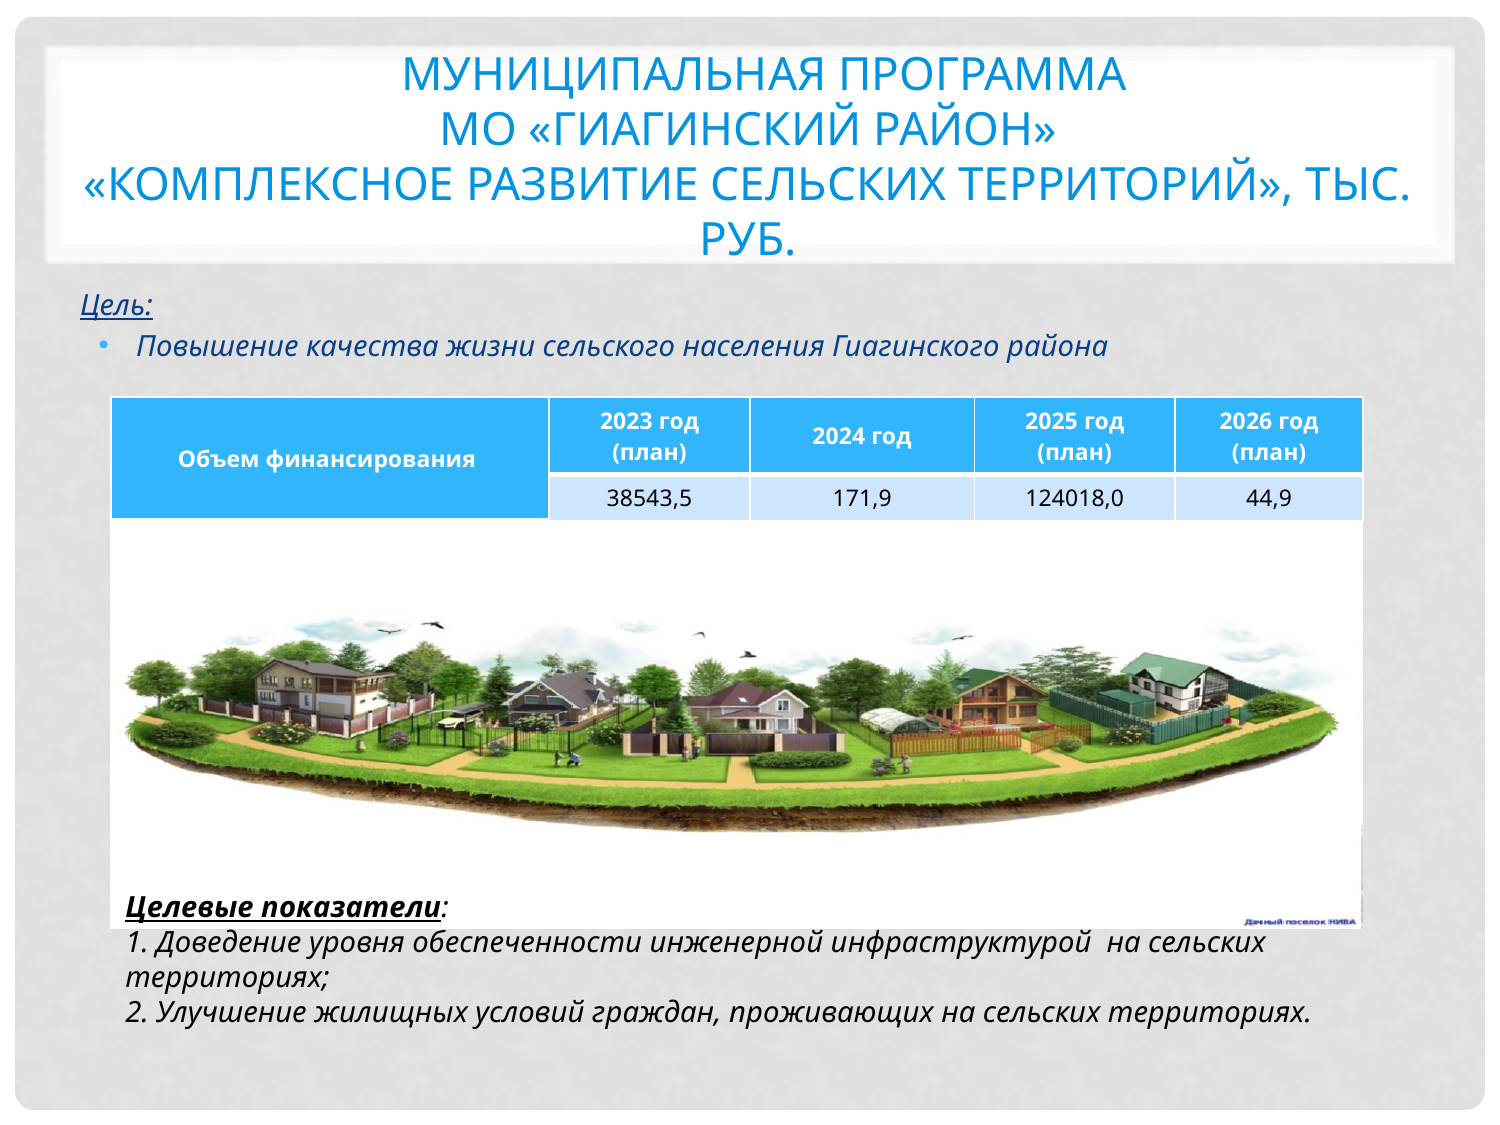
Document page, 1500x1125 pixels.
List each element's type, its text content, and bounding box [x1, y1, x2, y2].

table_header 2026 год (план) [1176, 398, 1362, 472]
title Муниципальная программа МО «Гиагинский район» «Комплексное развитие сельских территорий», тыс. руб. [0, 42, 1447, 268]
table_cell 171,9 [751, 477, 974, 503]
table_header Объем финансирования [112, 398, 548, 503]
table_cell 124018,0 [975, 477, 1174, 503]
table_cell 44,9 [1176, 477, 1362, 503]
table_cell 38543,5 [550, 477, 749, 503]
picture [110, 503, 1364, 929]
table_header 2024 год [751, 398, 974, 472]
table_header 2025 год (план) [975, 398, 1174, 472]
table_header 2023 год (план) [550, 398, 749, 472]
text_box Целевые показатели: 1. Доведение уровня обеспеченности инженерной инфраструктурой на сельских территориях; 2. Улучшение жилищных условий граждан, проживающих на сельских территориях. [110, 929, 1363, 1036]
list Цель: Повышение качества жизни сельского населения Гиагинского района [64, 278, 1500, 421]
